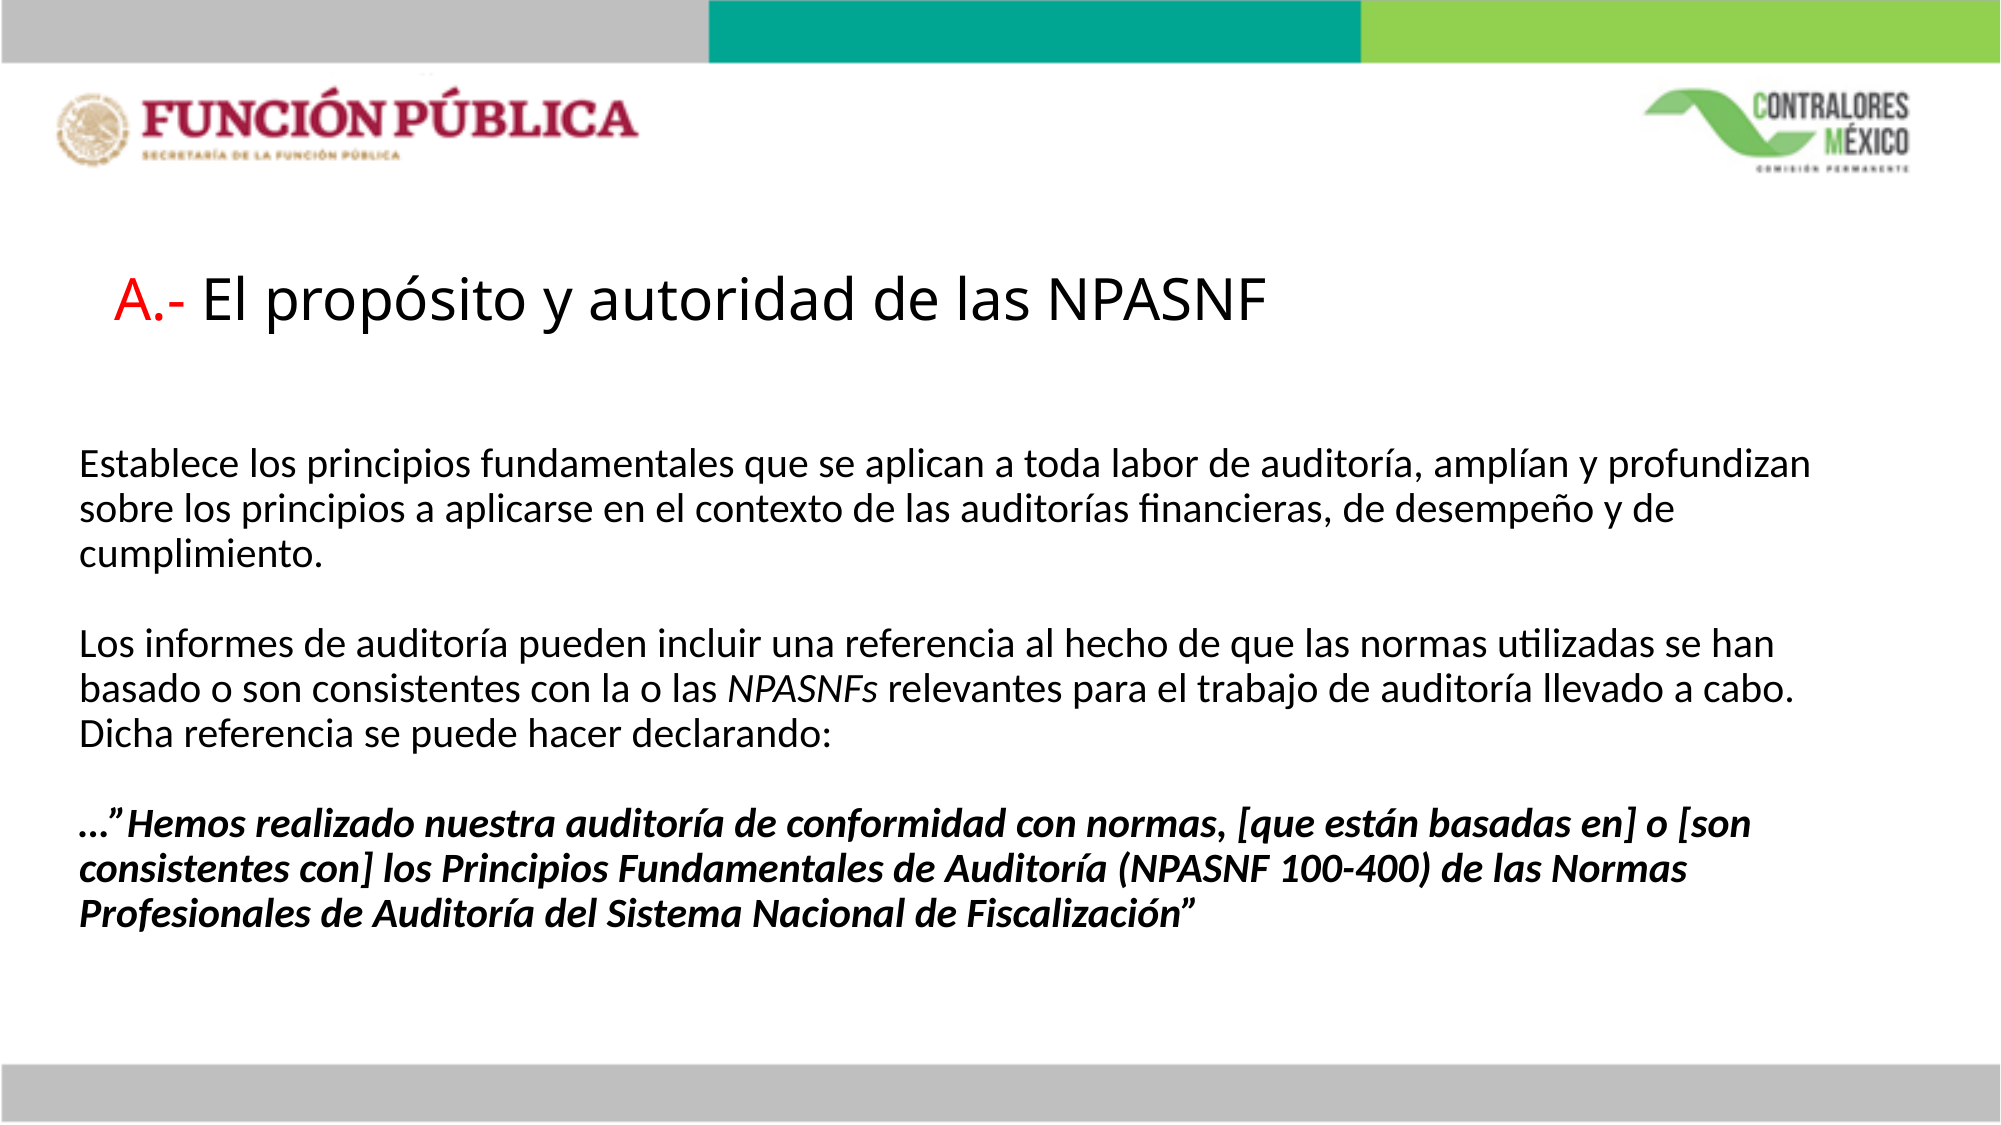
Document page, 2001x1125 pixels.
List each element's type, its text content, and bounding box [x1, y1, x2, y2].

list A.- El propósito y autoridad de las NPASNF [99, 262, 1813, 372]
slide_number 32 [1412, 1065, 1863, 1125]
title Establece los principios fundamentales que se aplican a toda labor de auditoría, amplían y profundizan sobre los principios a aplicarse en el contexto de las auditorías financieras, de desempeño y de cumplimiento. Los informes de auditoría pueden incluir una referencia al hecho de que las normas utilizadas se han basado o son consistentes con la o las NPASNFs relevantes para el trabajo de auditoría llevado a cabo. Dicha referencia se puede hacer declarando: …”Hemos realizado nuestra auditoría de conformidad con normas, [que están basadas en] o [son consistentes con] los Principios Fundamentales de Auditoría (NPASNF 100-400) de las Normas Profesionales de Auditoría del Sistema Nacional de Fiscalización” [64, 434, 1865, 622]
picture [0, 0, 2001, 1125]
